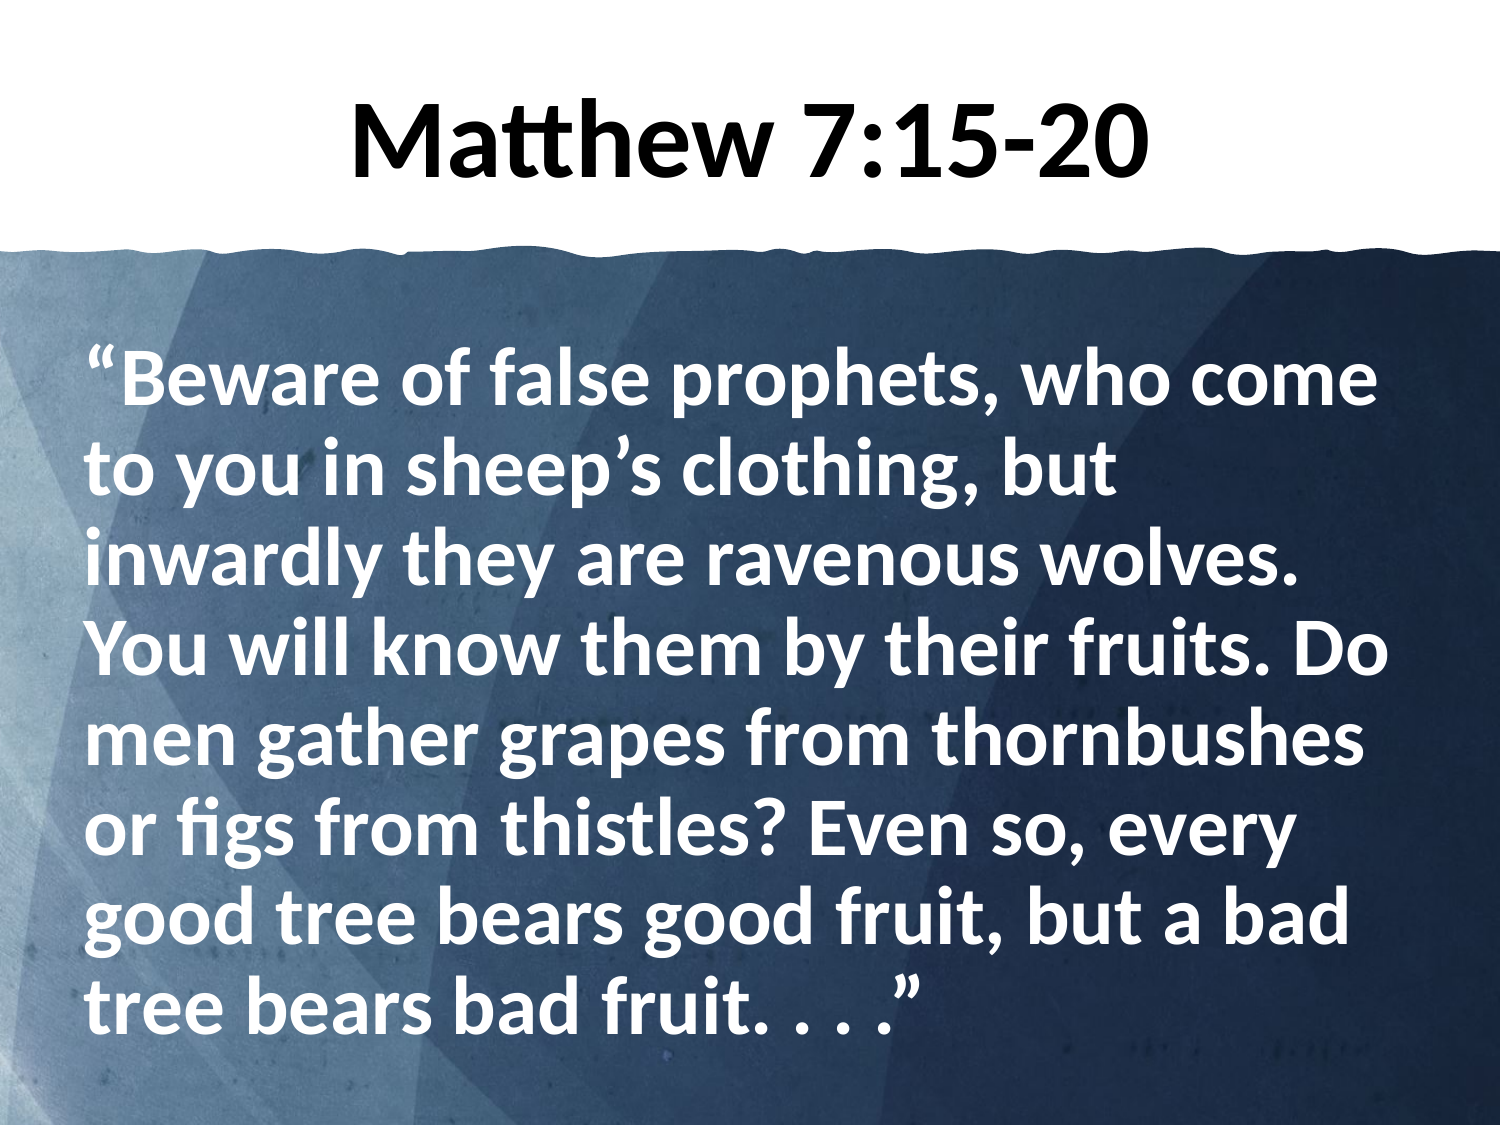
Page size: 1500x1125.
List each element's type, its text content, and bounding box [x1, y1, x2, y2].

list “Beware of false prophets, who come to you in sheep’s clothing, but inwardly they are ravenous wolves. You will know them by their fruits. Do men gather grapes from thornbushes or figs from thistles? Even so, every good tree bears good fruit, but a bad tree bears bad fruit. . . .” [68, 325, 1411, 1104]
picture [0, 245, 1500, 1125]
title Matthew 7:15-20 [103, 59, 1397, 222]
